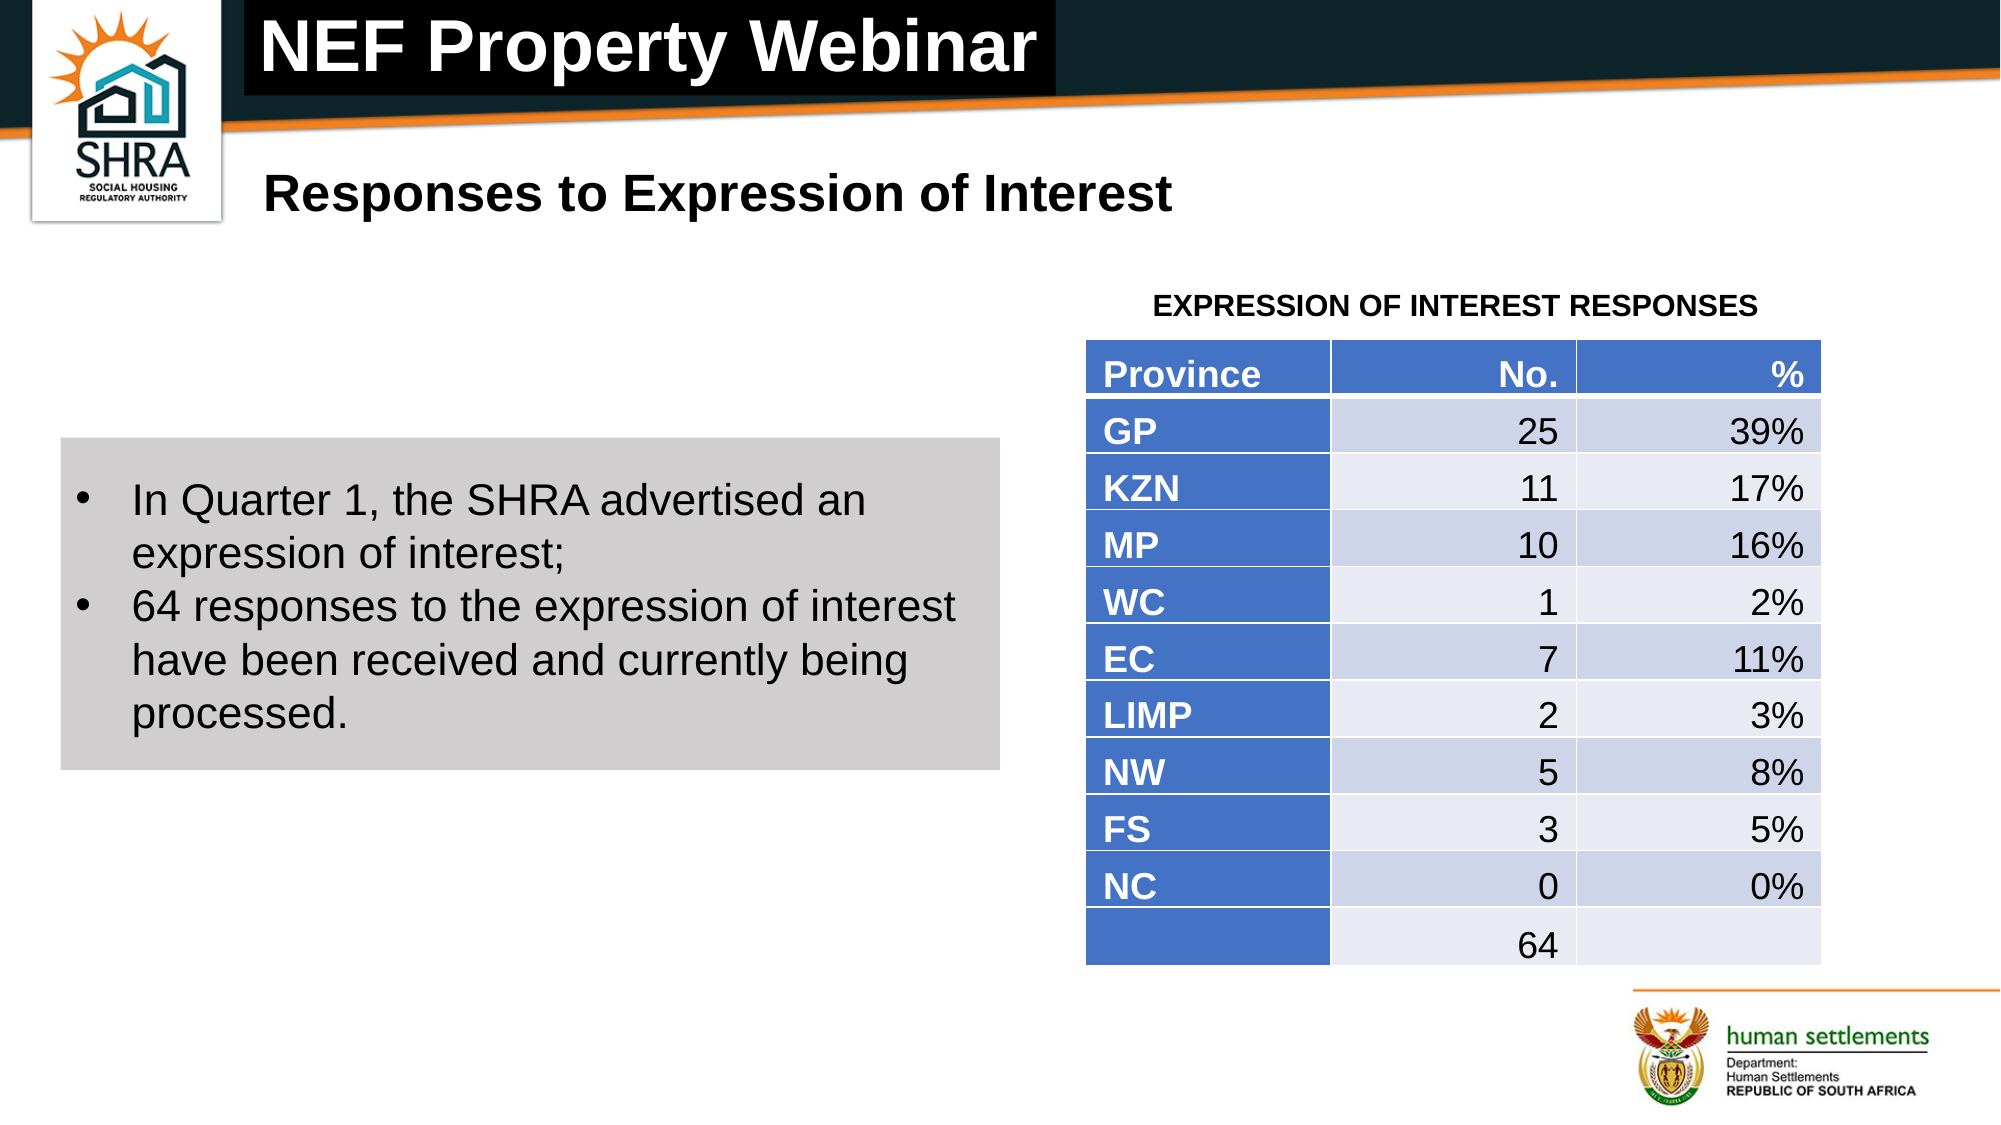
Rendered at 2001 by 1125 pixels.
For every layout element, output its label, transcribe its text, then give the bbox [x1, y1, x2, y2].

table_header No. [1332, 340, 1576, 393]
table_cell KZN [1086, 454, 1330, 509]
table_cell NW [1086, 738, 1330, 793]
table_cell FS [1086, 795, 1330, 850]
table_cell WC [1086, 567, 1330, 622]
table_cell 5 [1332, 738, 1576, 793]
table_cell NC [1086, 851, 1330, 906]
table_cell 39% [1577, 399, 1821, 452]
table_cell 3 [1332, 795, 1576, 850]
text_box In Quarter 1, the SHRA advertised an expression of interest; 64 responses to the expression of interest have been received and currently being processed. [60, 437, 1000, 771]
table_cell 2% [1577, 567, 1821, 622]
table_cell 64 [1332, 908, 1576, 965]
table_cell 8% [1577, 738, 1821, 793]
table_header % [1577, 340, 1821, 393]
table_cell [1577, 908, 1821, 965]
table_cell 2 [1332, 681, 1576, 736]
table_cell GP [1086, 399, 1330, 452]
table_cell LIMP [1086, 681, 1330, 736]
table_cell 11% [1577, 624, 1821, 679]
table_cell 5% [1577, 795, 1821, 850]
table_cell 17% [1577, 454, 1821, 509]
table_cell MP [1086, 510, 1330, 566]
table_cell 25 [1332, 399, 1576, 452]
table_cell 16% [1577, 510, 1821, 566]
table_cell 3% [1577, 681, 1821, 736]
table_cell 1 [1332, 567, 1576, 622]
table_cell 0% [1577, 851, 1821, 906]
picture [0, 0, 2001, 1125]
text_box NEF Property Webinar [244, 0, 1056, 96]
table_cell 10 [1332, 510, 1576, 566]
table_cell 0 [1332, 851, 1576, 906]
table_cell 7 [1332, 624, 1576, 679]
table_header Province [1086, 340, 1330, 393]
table_cell 11 [1332, 454, 1576, 509]
table_cell EC [1086, 624, 1330, 679]
title Responses to Expression of Interest [248, 158, 1847, 294]
table_cell [1086, 908, 1330, 965]
text_box EXPRESSION OF INTEREST RESPONSES [1137, 278, 1911, 330]
